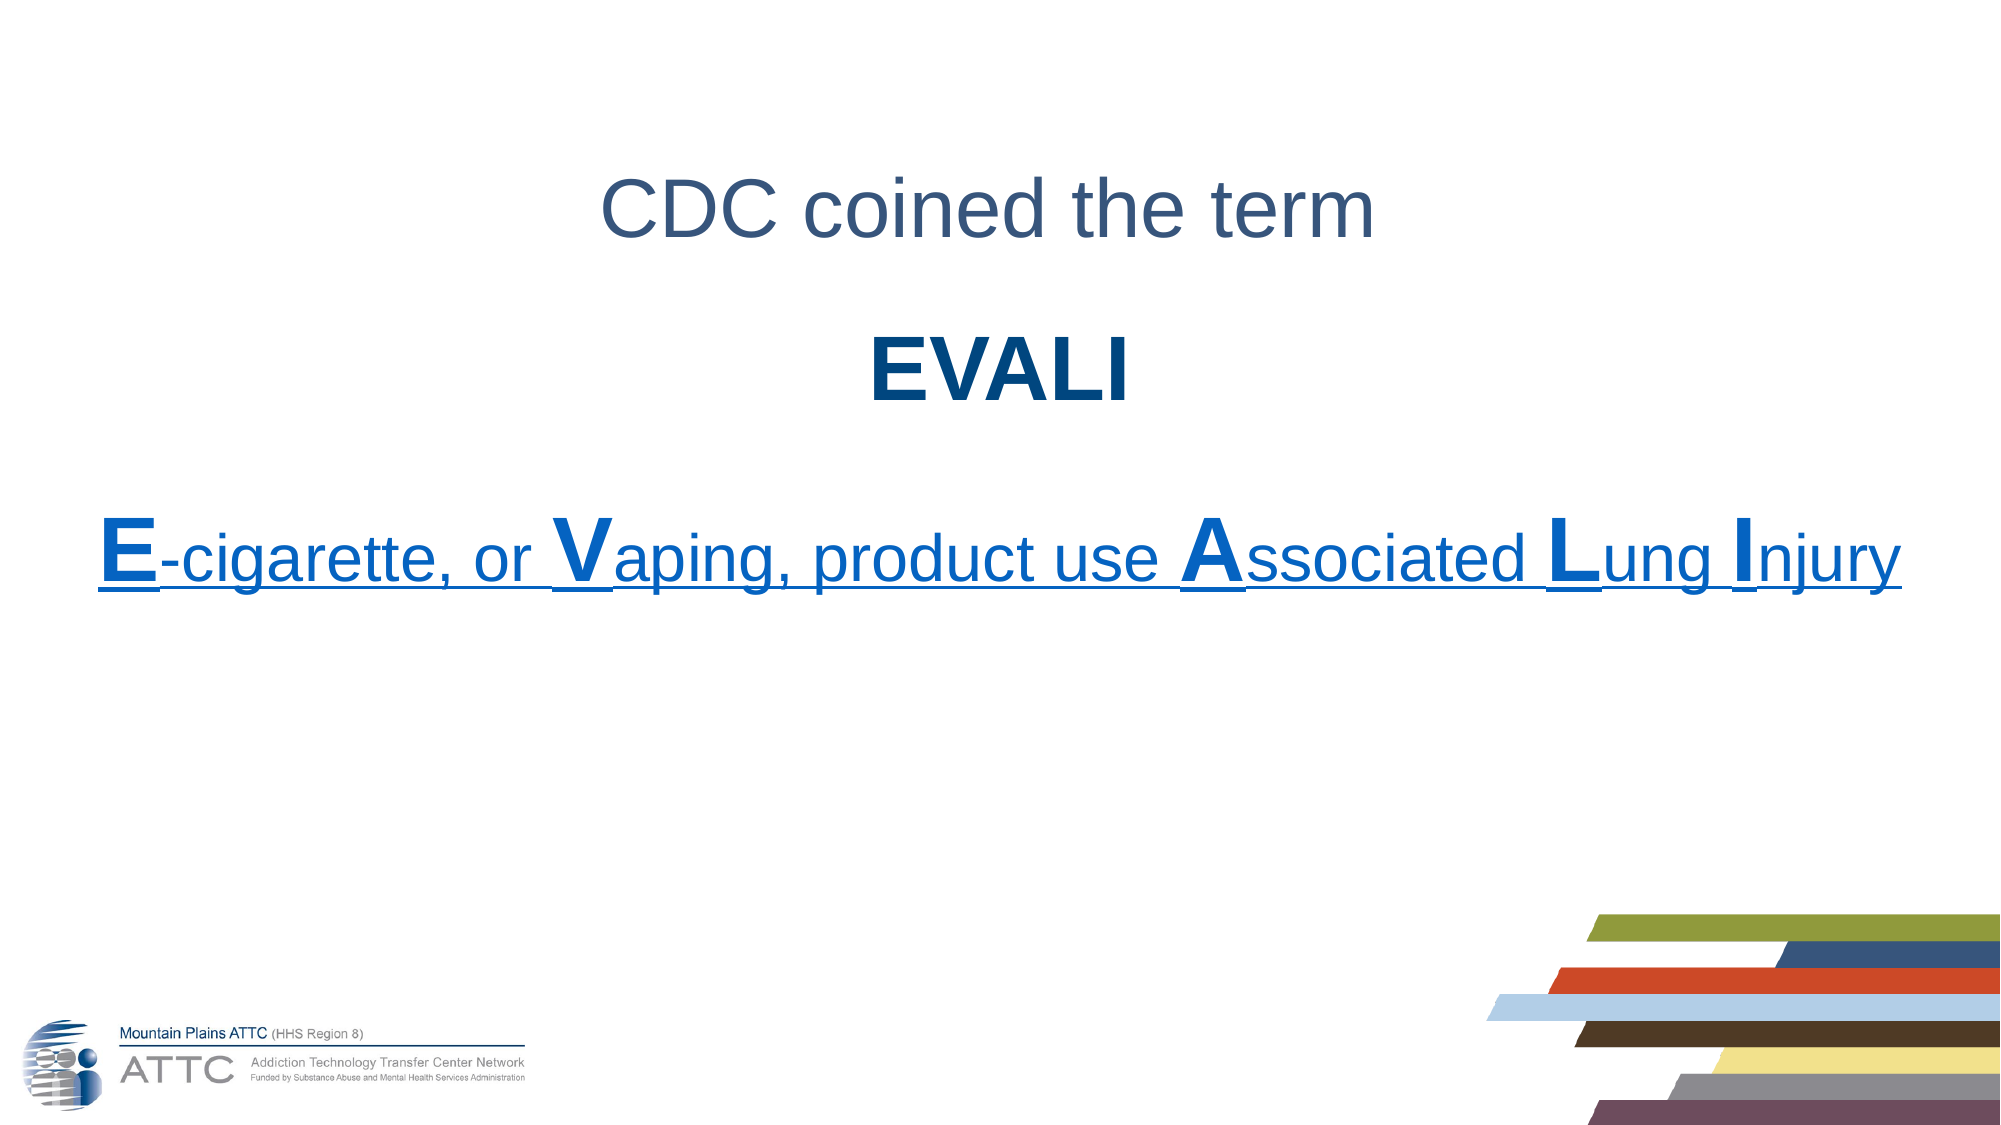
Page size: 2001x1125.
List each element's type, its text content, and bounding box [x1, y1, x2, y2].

title CDC coined the term EVALI [137, 47, 1863, 475]
picture [1460, 840, 2000, 1125]
picture [21, 1020, 525, 1111]
list E-cigarette, or Vaping, product use Associated Lung Injury [0, 482, 2000, 651]
